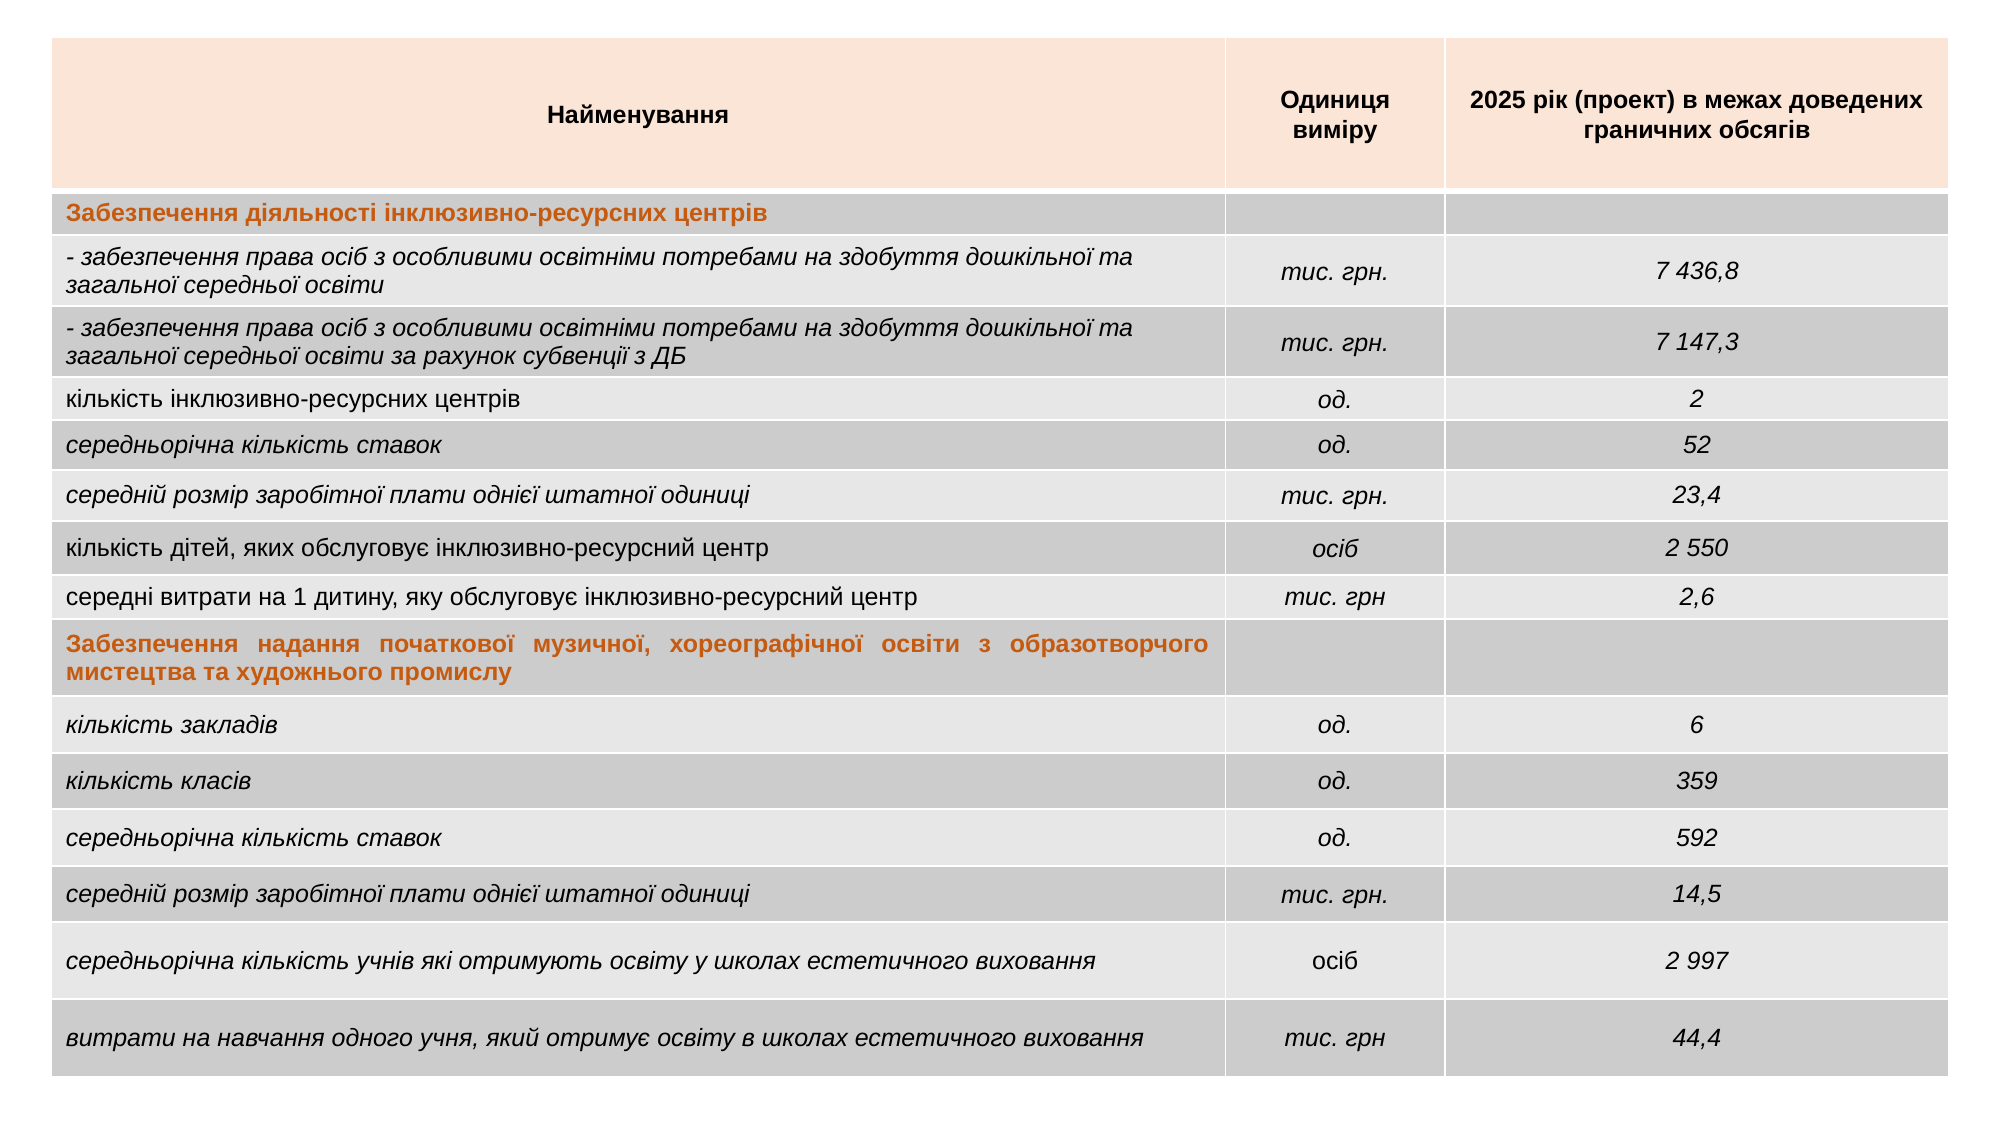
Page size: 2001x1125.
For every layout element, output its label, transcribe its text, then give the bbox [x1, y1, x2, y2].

table_cell тис. грн [1226, 1000, 1444, 1076]
table_cell витрати на навчання одного учня, який отримує освіту в школах естетичного виховання [52, 1000, 1225, 1076]
table_cell тис. грн. [1226, 236, 1444, 305]
table_cell - забезпечення права осіб з особливими освітніми потребами на здобуття дошкільної та загальної середньої освіти [52, 236, 1225, 305]
table_cell Забезпечення надання початкової музичної, хореографічної освіти з образотворчого мистецтва та художнього промислу [52, 620, 1225, 695]
table_cell [1446, 620, 1948, 695]
table_cell 23,4 [1446, 471, 1948, 520]
table_cell од. [1226, 697, 1444, 752]
table_cell 2 [1446, 378, 1948, 419]
table_cell кількість закладів [52, 697, 1225, 752]
table_cell тис. грн. [1226, 307, 1444, 376]
table_cell середній розмір заробітної плати однієї штатної одиниці [52, 471, 1225, 520]
table_cell од. [1226, 810, 1444, 865]
table_header Одиниця виміру [1226, 38, 1444, 188]
table_cell тис. грн. [1226, 867, 1444, 921]
table_cell 44,4 [1446, 1000, 1948, 1076]
table_cell 2,6 [1446, 576, 1948, 618]
table_cell [1226, 194, 1444, 234]
table_cell 592 [1446, 810, 1948, 865]
table_cell [1226, 620, 1444, 695]
table_cell тис. грн [1226, 576, 1444, 618]
table_cell од. [1226, 754, 1444, 808]
table_cell 7 436,8 [1446, 236, 1948, 305]
table_cell 2 997 [1446, 923, 1948, 998]
table_cell середньорічна кількість ставок [52, 810, 1225, 865]
table_cell 6 [1446, 697, 1948, 752]
table_cell 7 147,3 [1446, 307, 1948, 376]
table_cell [1446, 194, 1948, 234]
table_cell середньорічна кількість учнів які отримують освіту у школах естетичного виховання [52, 923, 1225, 998]
table_cell од. [1226, 421, 1444, 469]
table_cell середній розмір заробітної плати однієї штатної одиниці [52, 867, 1225, 921]
table_cell од. [1226, 378, 1444, 419]
table_header 2025 рік (проект) в межах доведених граничних обсягів [1446, 38, 1948, 188]
table_header Найменування [52, 38, 1225, 188]
table_cell 14,5 [1446, 867, 1948, 921]
table_cell осіб [1226, 522, 1444, 574]
table_cell осіб [1226, 923, 1444, 998]
table_cell 2 550 [1446, 522, 1948, 574]
table_cell Забезпечення діяльності інклюзивно-ресурсних центрів [52, 194, 1225, 234]
table_cell 359 [1446, 754, 1948, 808]
table_cell середньорічна кількість ставок [52, 421, 1225, 469]
table_cell кількість класів [52, 754, 1225, 808]
table_cell тис. грн. [1226, 471, 1444, 520]
table_cell кількість інклюзивно-ресурсних центрів [52, 378, 1225, 419]
table_cell кількість дітей, яких обслуговує інклюзивно-ресурсний центр [52, 522, 1225, 574]
table_cell - забезпечення права осіб з особливими освітніми потребами на здобуття дошкільної та загальної середньої освіти за рахунок субвенції з ДБ [52, 307, 1225, 376]
table_cell середні витрати на 1 дитину, яку обслуговує інклюзивно-ресурсний центр [52, 576, 1225, 618]
table_cell 52 [1446, 421, 1948, 469]
